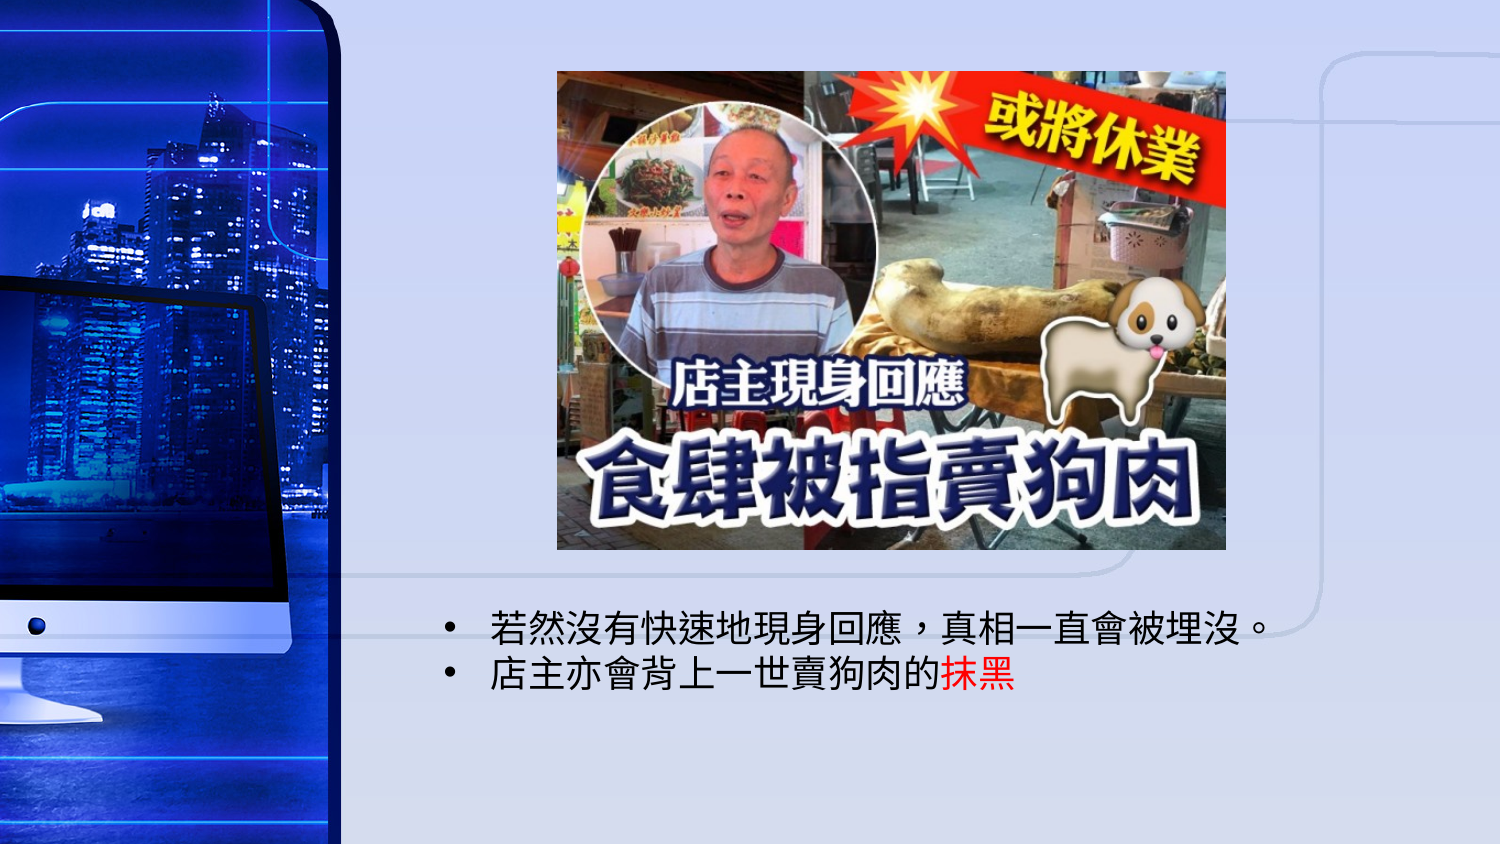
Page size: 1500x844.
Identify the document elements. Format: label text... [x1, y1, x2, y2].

picture [0, 0, 1500, 844]
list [557, 70, 1227, 550]
text_box 若然沒有快速地現身回應，真相一直會被埋沒。 店主亦會背上一世賣狗肉的抹黑 [428, 597, 1294, 702]
